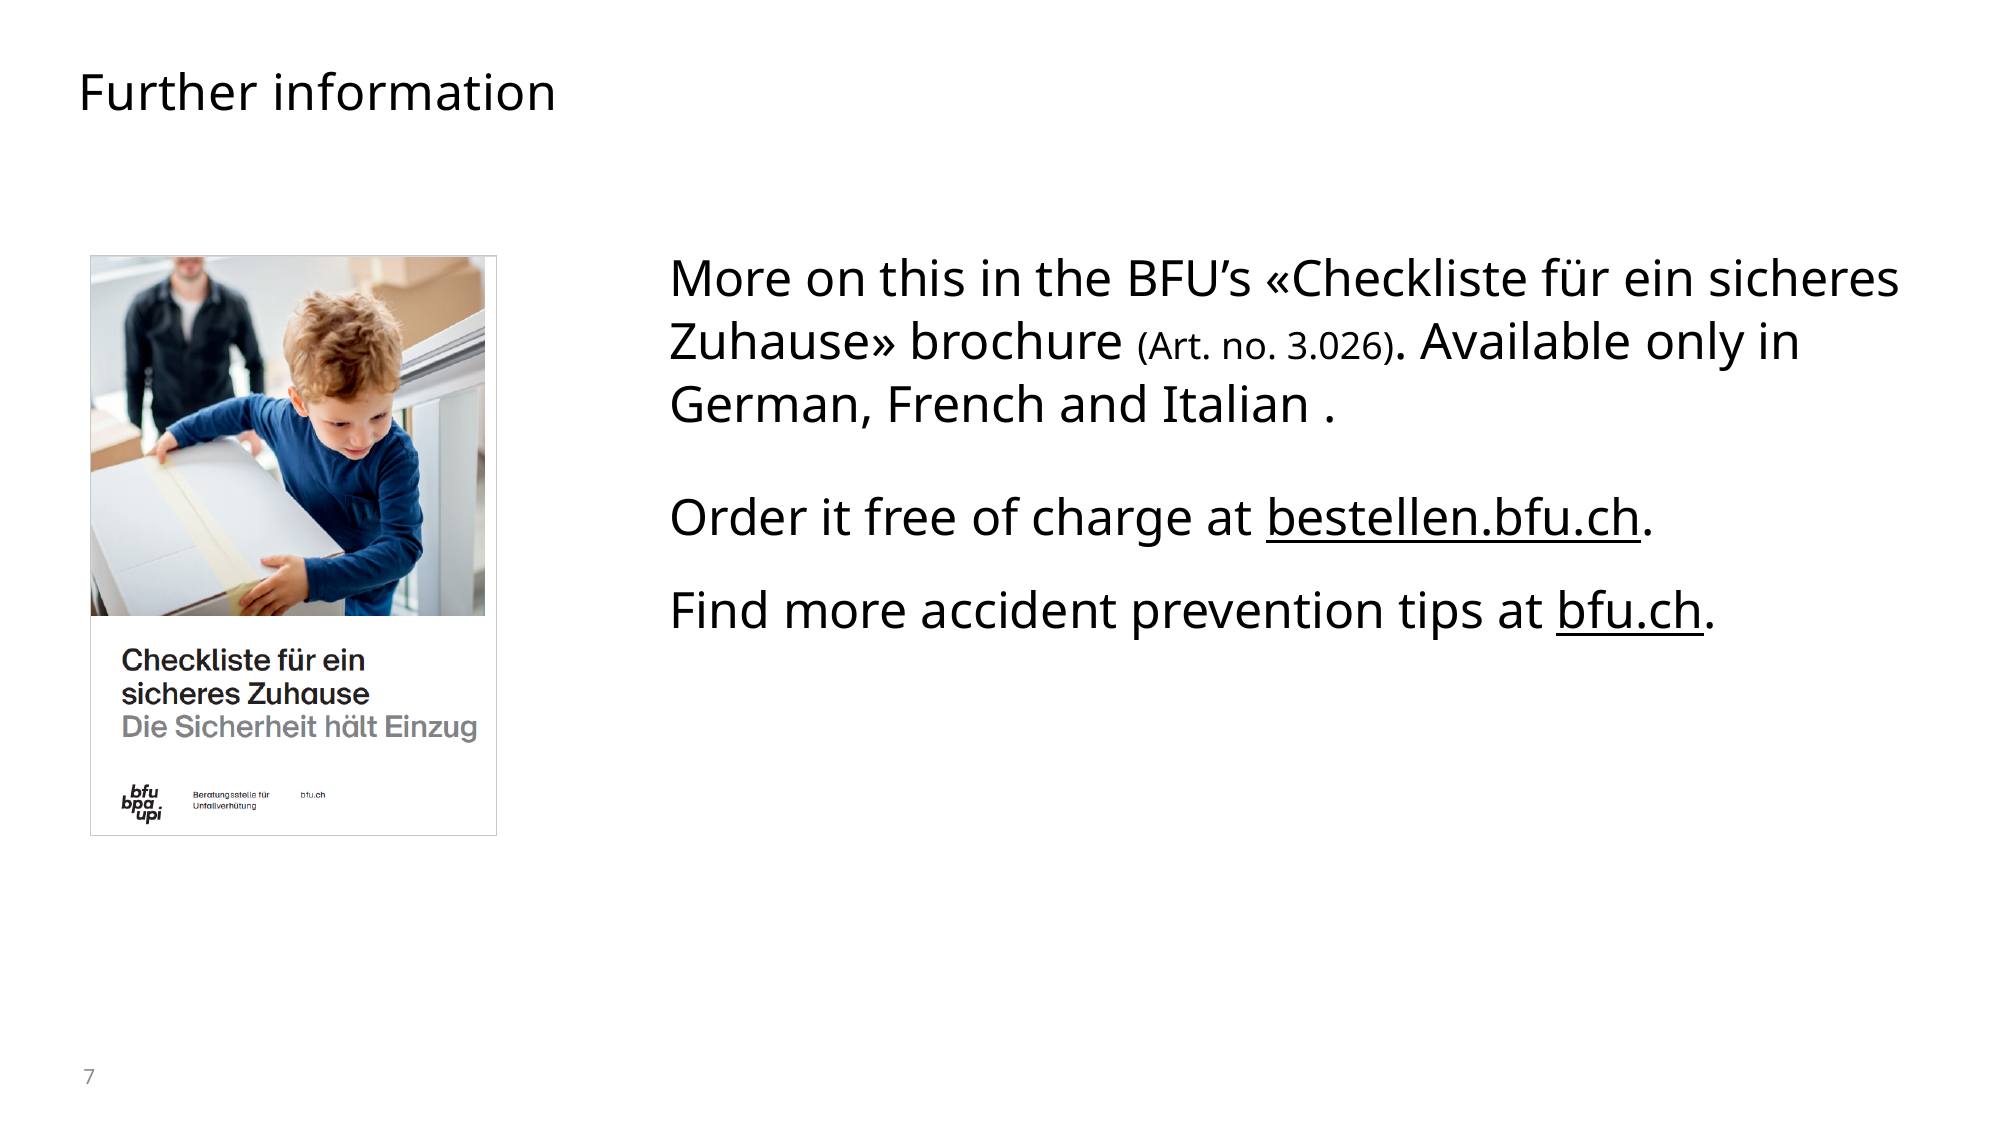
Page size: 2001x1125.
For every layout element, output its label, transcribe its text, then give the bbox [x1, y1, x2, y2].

title Further information [78, 59, 1922, 112]
list More on this in the BFU’s «Checkliste für ein sicheres Zuhause» brochure (Art. no. 3.026). Available only in German, French and Italian . Order it free of charge at bestellen.bfu.ch. Find more accident prevention tips at bfu.ch. [669, 243, 1969, 1014]
slide_number 7 [83, 1063, 218, 1090]
picture [90, 255, 497, 836]
